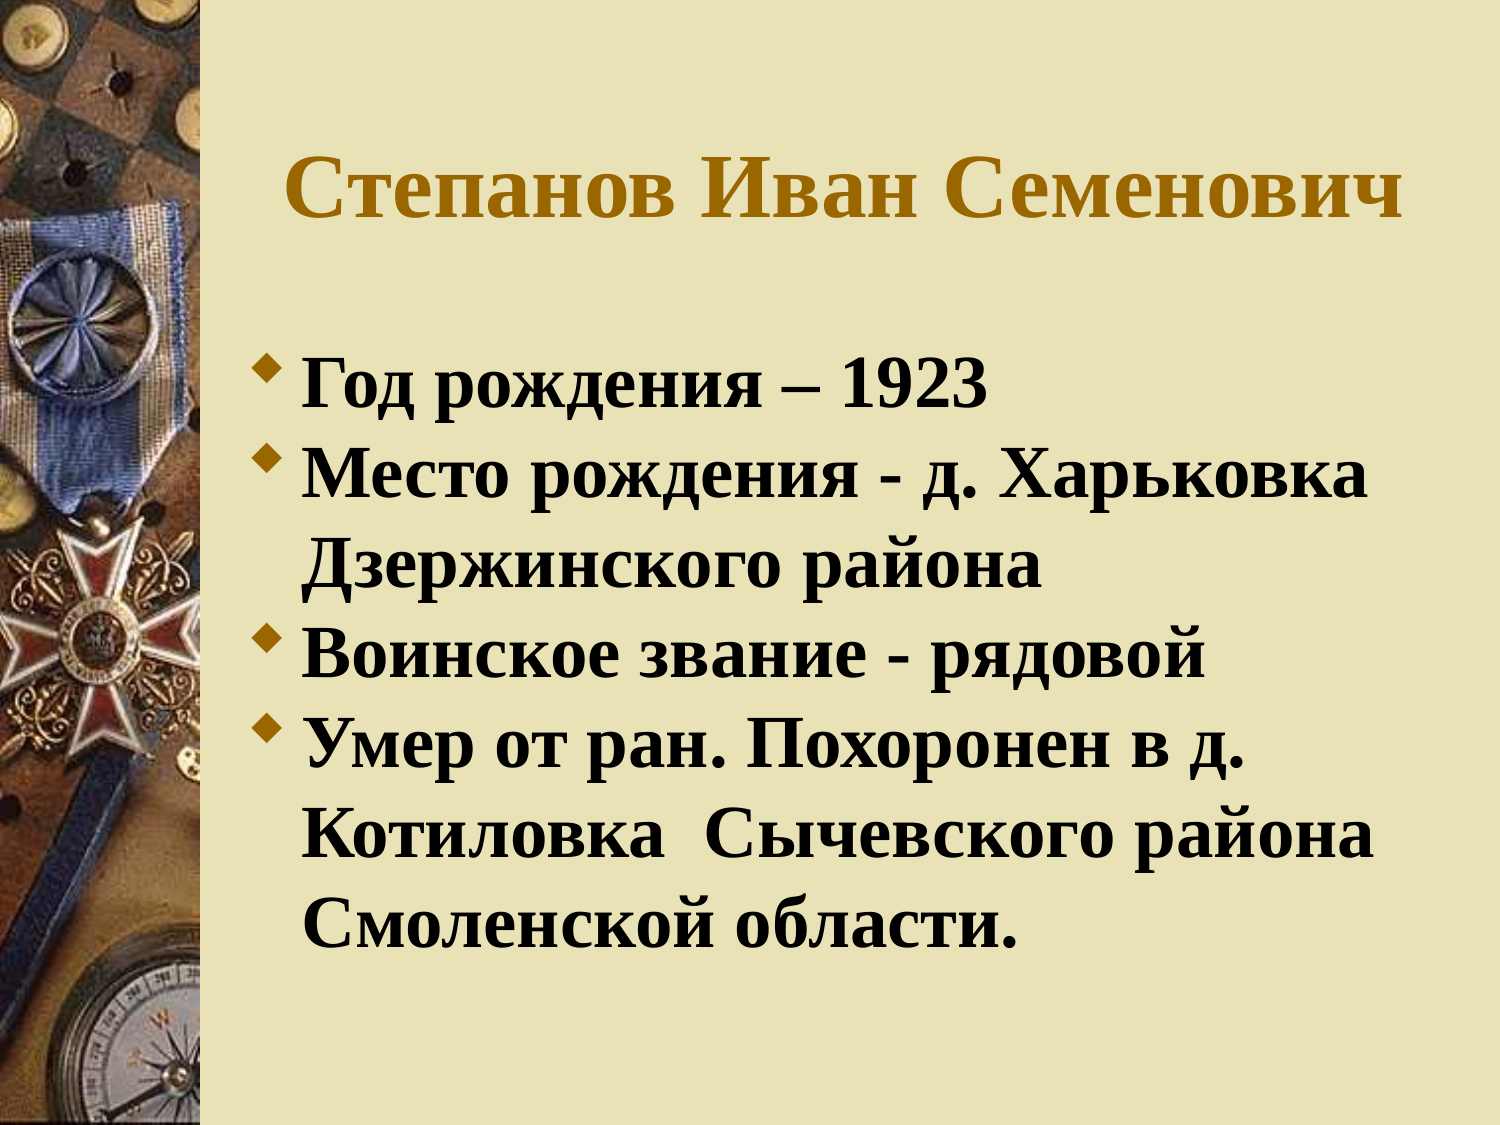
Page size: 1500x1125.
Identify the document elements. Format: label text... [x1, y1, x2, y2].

text_box Год рождения – 1923 Место рождения - д. Харьковка Дзержинского района Воинское звание - рядовой Умер от ран. Похоронен в д. Котиловка Сычевского района Смоленской области. [230, 324, 1459, 1000]
text_box Степанов Иван Семенович [224, 87, 1463, 275]
picture [0, 0, 200, 1125]
